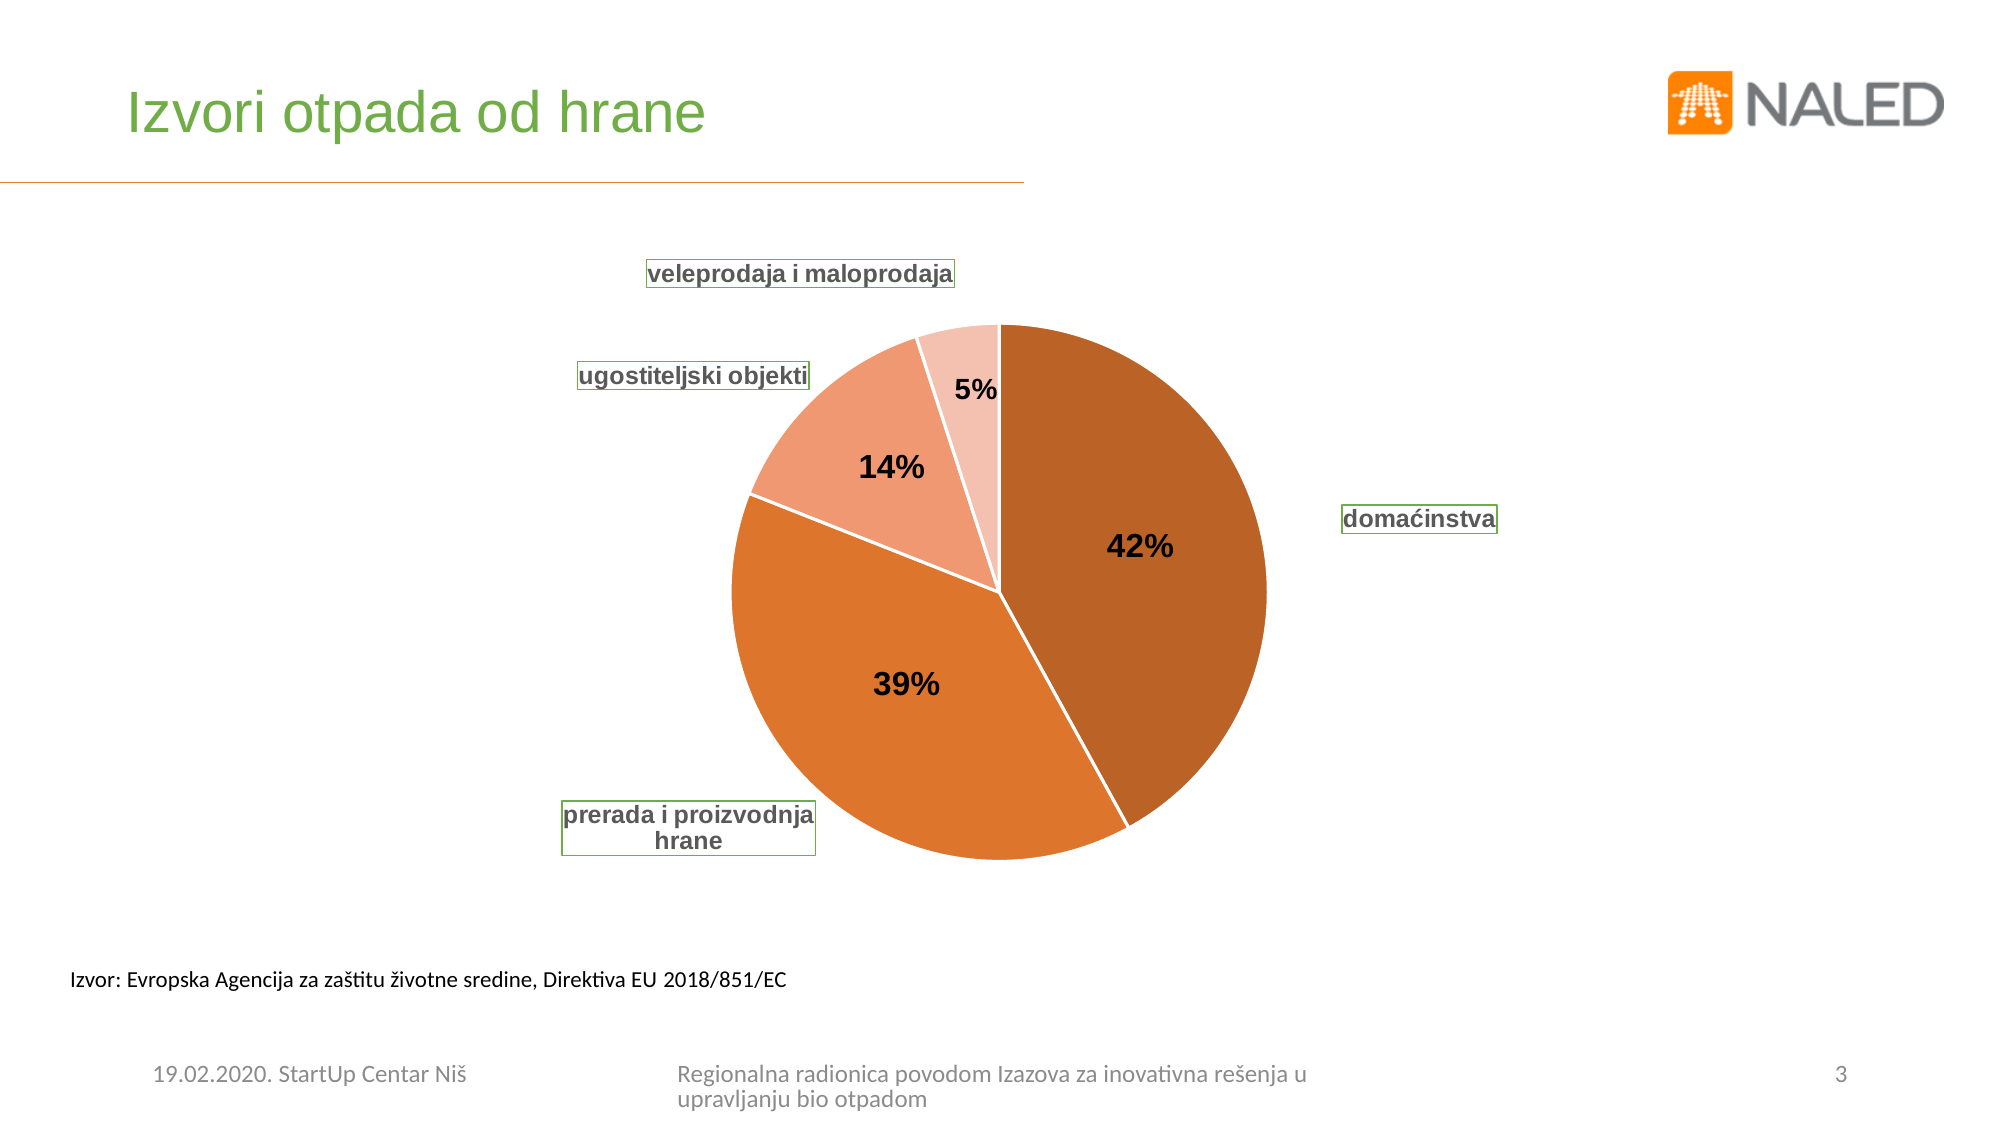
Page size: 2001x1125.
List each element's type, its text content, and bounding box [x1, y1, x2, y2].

text_box Izvor: Evropska Agencija za zaštitu životne sredine, Direktiva EU 2018/851/EC [55, 957, 871, 1030]
chart [317, 192, 1631, 980]
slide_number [137, 1042, 588, 1103]
title Izvori otpada od hrane [111, 4, 1837, 223]
footer Regionalna radionica povodom Izazova za inovativna rešenja u upravljanju bio otpadom [662, 1042, 1338, 1103]
picture [1837, 59, 1944, 146]
slide_number 3 [1412, 1042, 1863, 1103]
